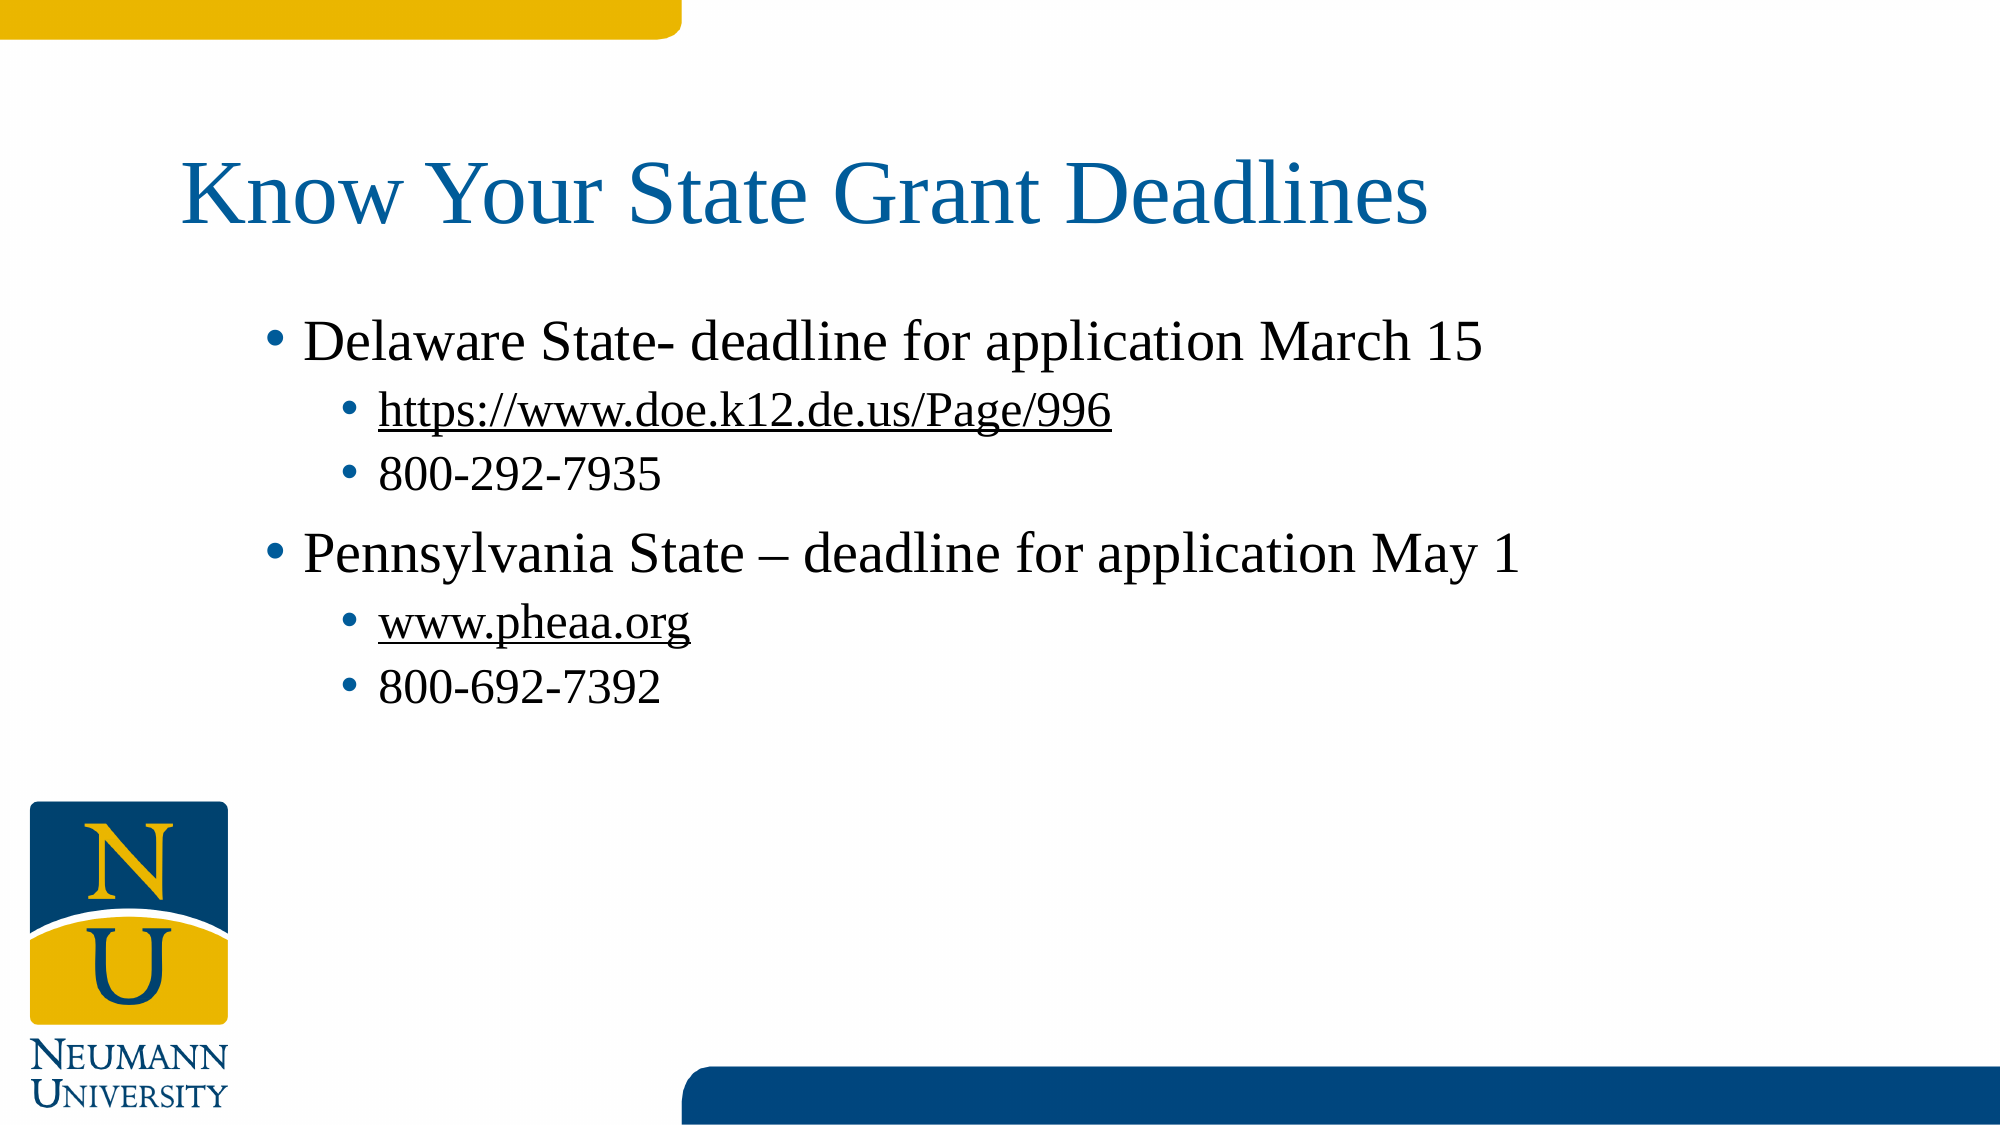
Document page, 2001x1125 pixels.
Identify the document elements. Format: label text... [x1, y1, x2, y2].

picture [0, 0, 2000, 1125]
title Know Your State Grant Deadlines [165, 84, 1891, 303]
list Delaware State- deadline for application March 15 https://www.doe.k12.de.us/Page/996 800-292-7935 Pennsylvania State – deadline for application May 1 www.pheaa.org 800-692-7392 [250, 302, 1739, 1017]
